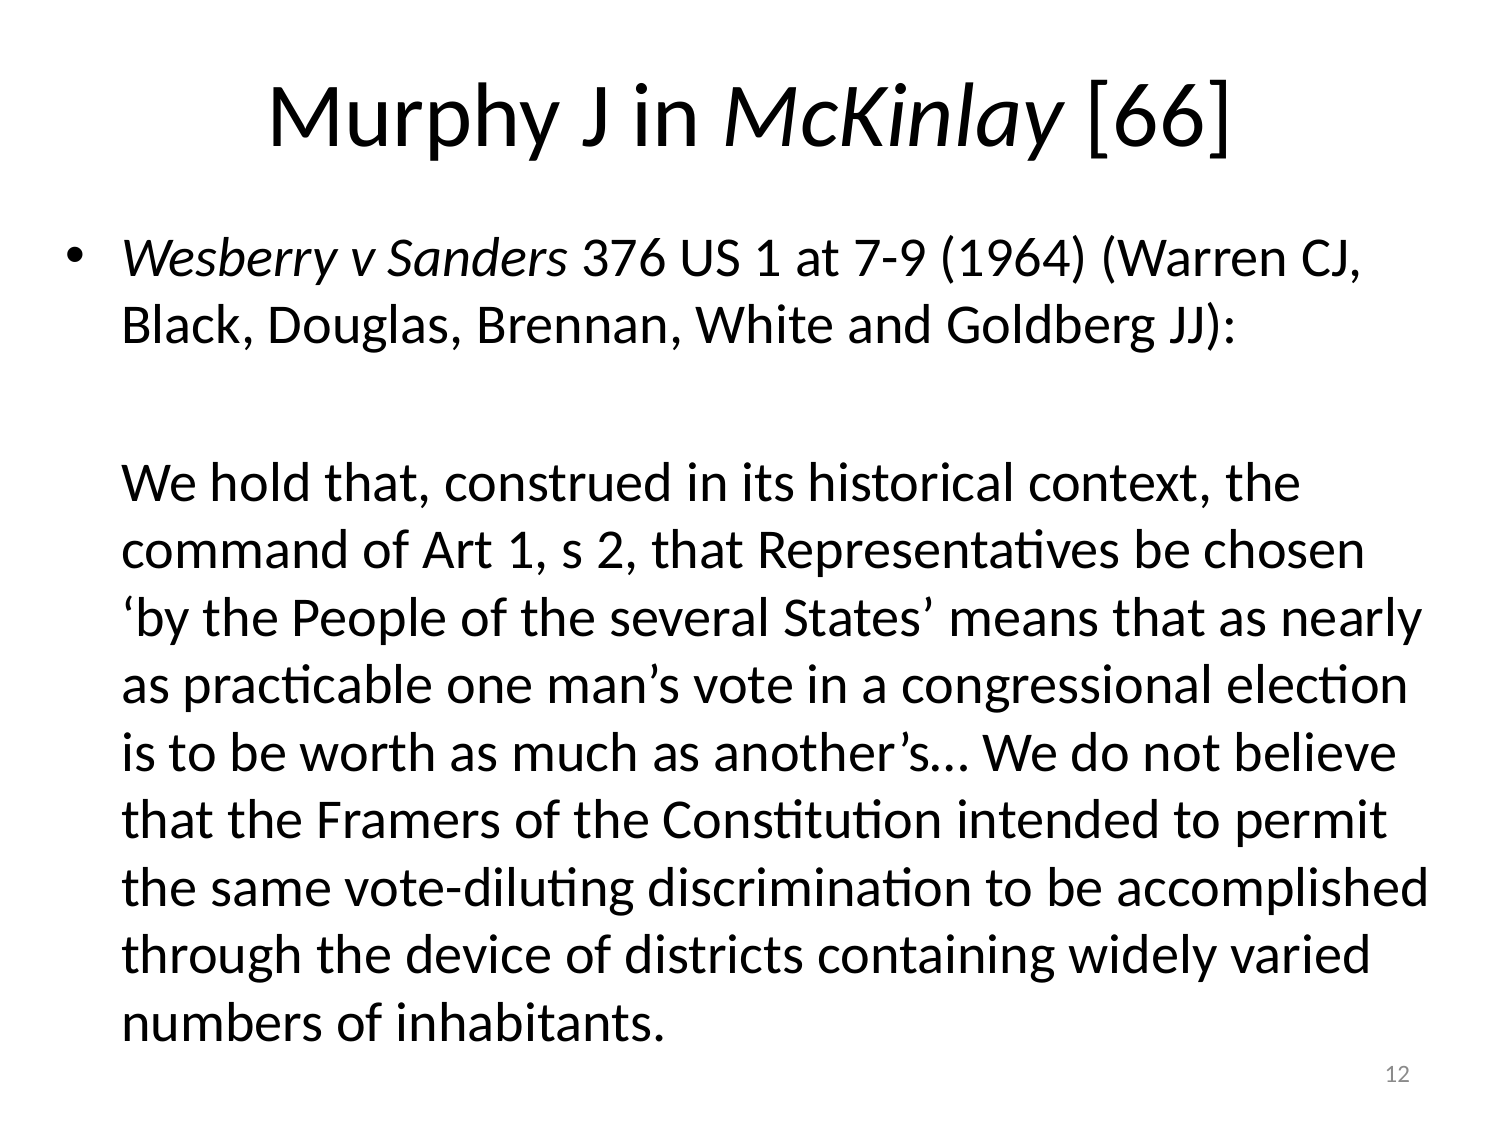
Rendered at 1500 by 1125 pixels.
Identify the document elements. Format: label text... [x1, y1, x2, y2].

list Wesberry v Sanders 376 US 1 at 7-9 (1964) (Warren CJ, Black, Douglas, Brennan, White and Goldberg JJ): We hold that, construed in its historical context, the command of Art 1, s 2, that Representatives be chosen ‘by the People of the several States’ means that as nearly as practicable one man’s vote in a congressional election is to be worth as much as another’s… We do not believe that the Framers of the Constitution intended to permit the same vote-diluting discrimination to be accomplished through the device of districts containing widely varied numbers of inhabitants. [50, 212, 1450, 1088]
title Murphy J in McKinlay [66] [75, 45, 1425, 175]
slide_number 12 [1074, 1042, 1425, 1103]
